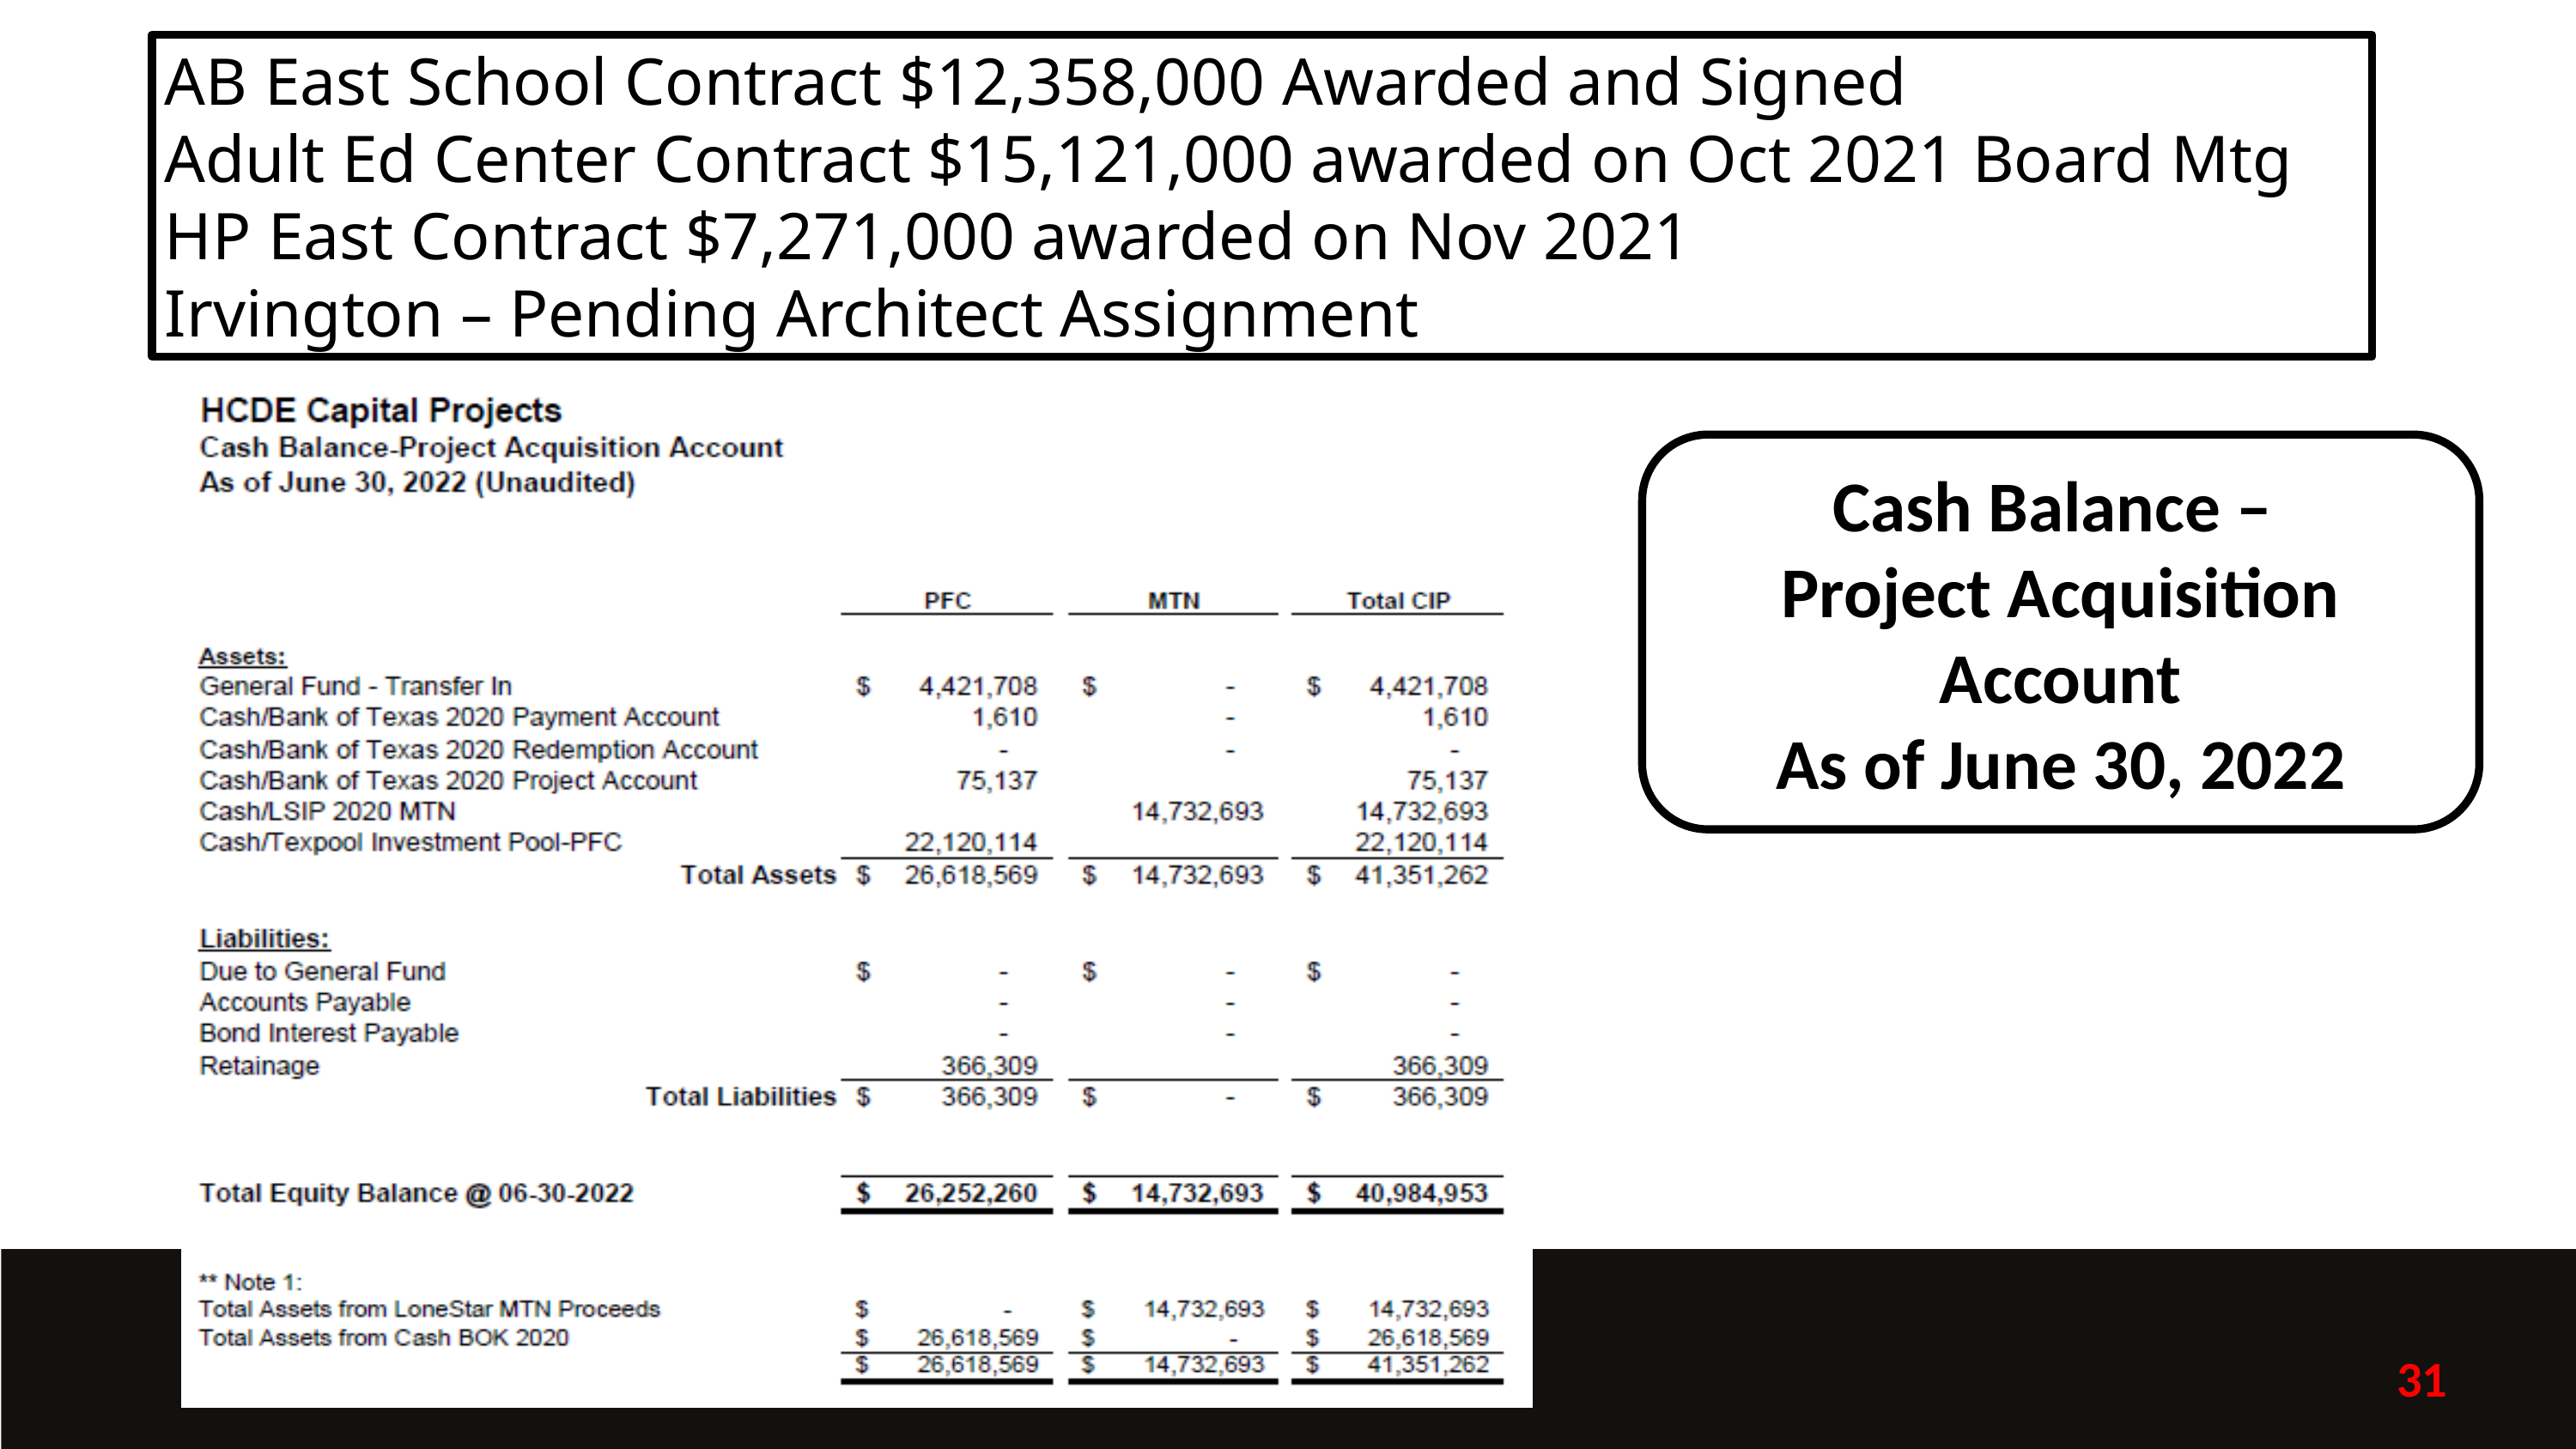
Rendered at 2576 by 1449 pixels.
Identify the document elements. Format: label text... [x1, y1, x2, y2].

picture [181, 373, 1533, 1409]
text_box Cash Balance – Project Acquisition Account As of June 30, 2022 [1640, 433, 2482, 832]
slide_number 31 [2393, 1347, 2447, 1409]
text_box [1, 1249, 2576, 1449]
text_box AB East School Contract $12,358,000 Awarded and Signed Adult Ed Center Contract $15,121,000 awarded on Oct 2021 Board Mtg HP East Contract $7,271,000 awarded on Nov 2021 Irvington – Pending Architect Assignment [152, 34, 2372, 357]
